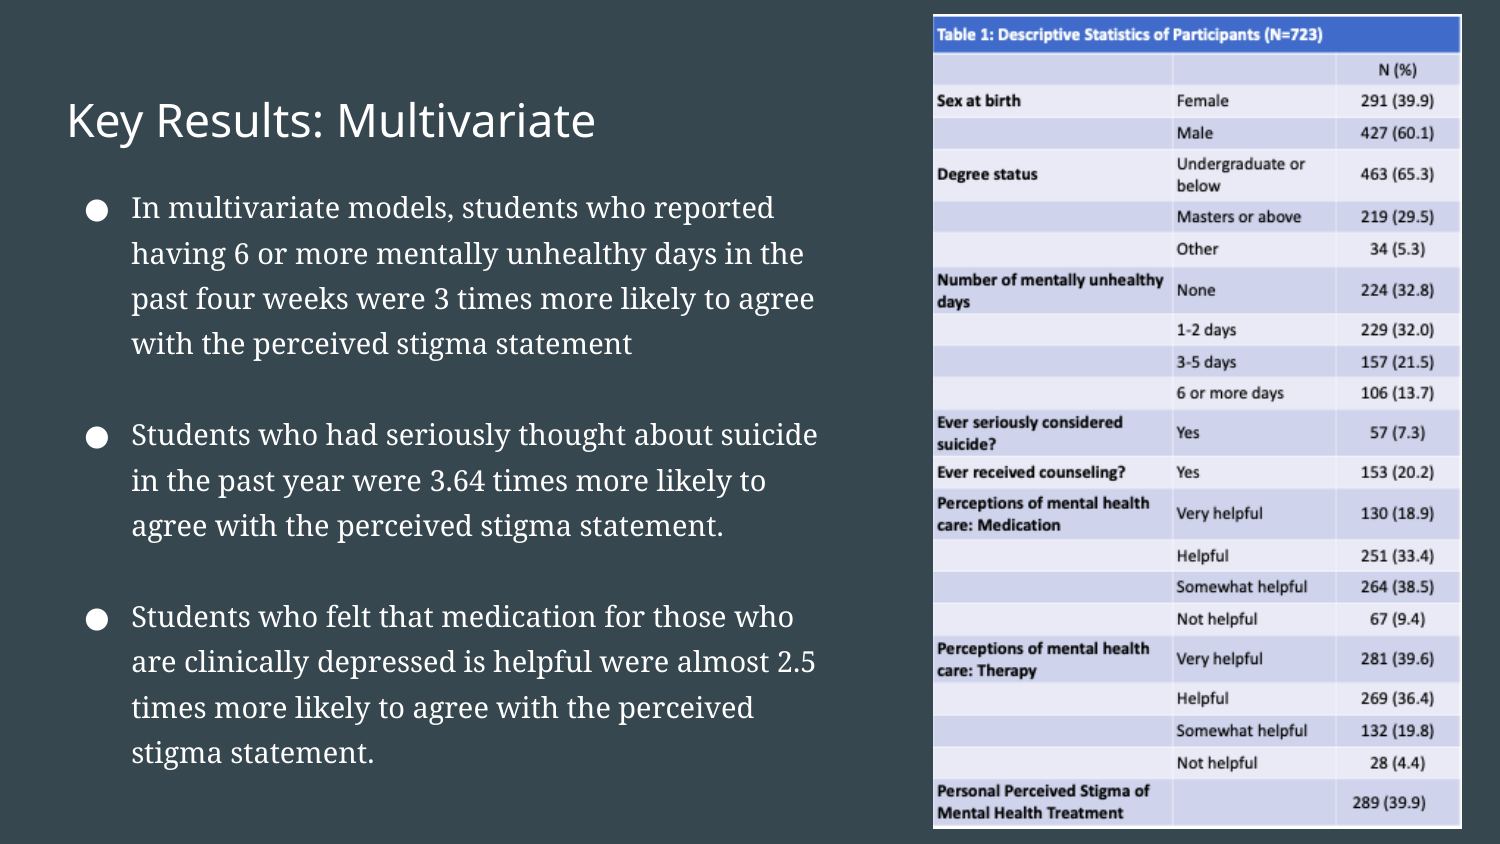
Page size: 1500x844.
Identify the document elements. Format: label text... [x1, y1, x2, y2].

title Key Results: Multivariate [51, 72, 750, 166]
picture [932, 14, 1462, 830]
list In multivariate models, students who reported having 6 or more mentally unhealthy days in the past four weeks were 3 times more likely to agree with the perceived stigma statement Students who had seriously thought about suicide in the past year were 3.64 times more likely to agree with the perceived stigma statement. Students who felt that medication for those who are clinically depressed is helpful were almost 2.5 times more likely to agree with the perceived stigma statement. [51, 166, 844, 796]
